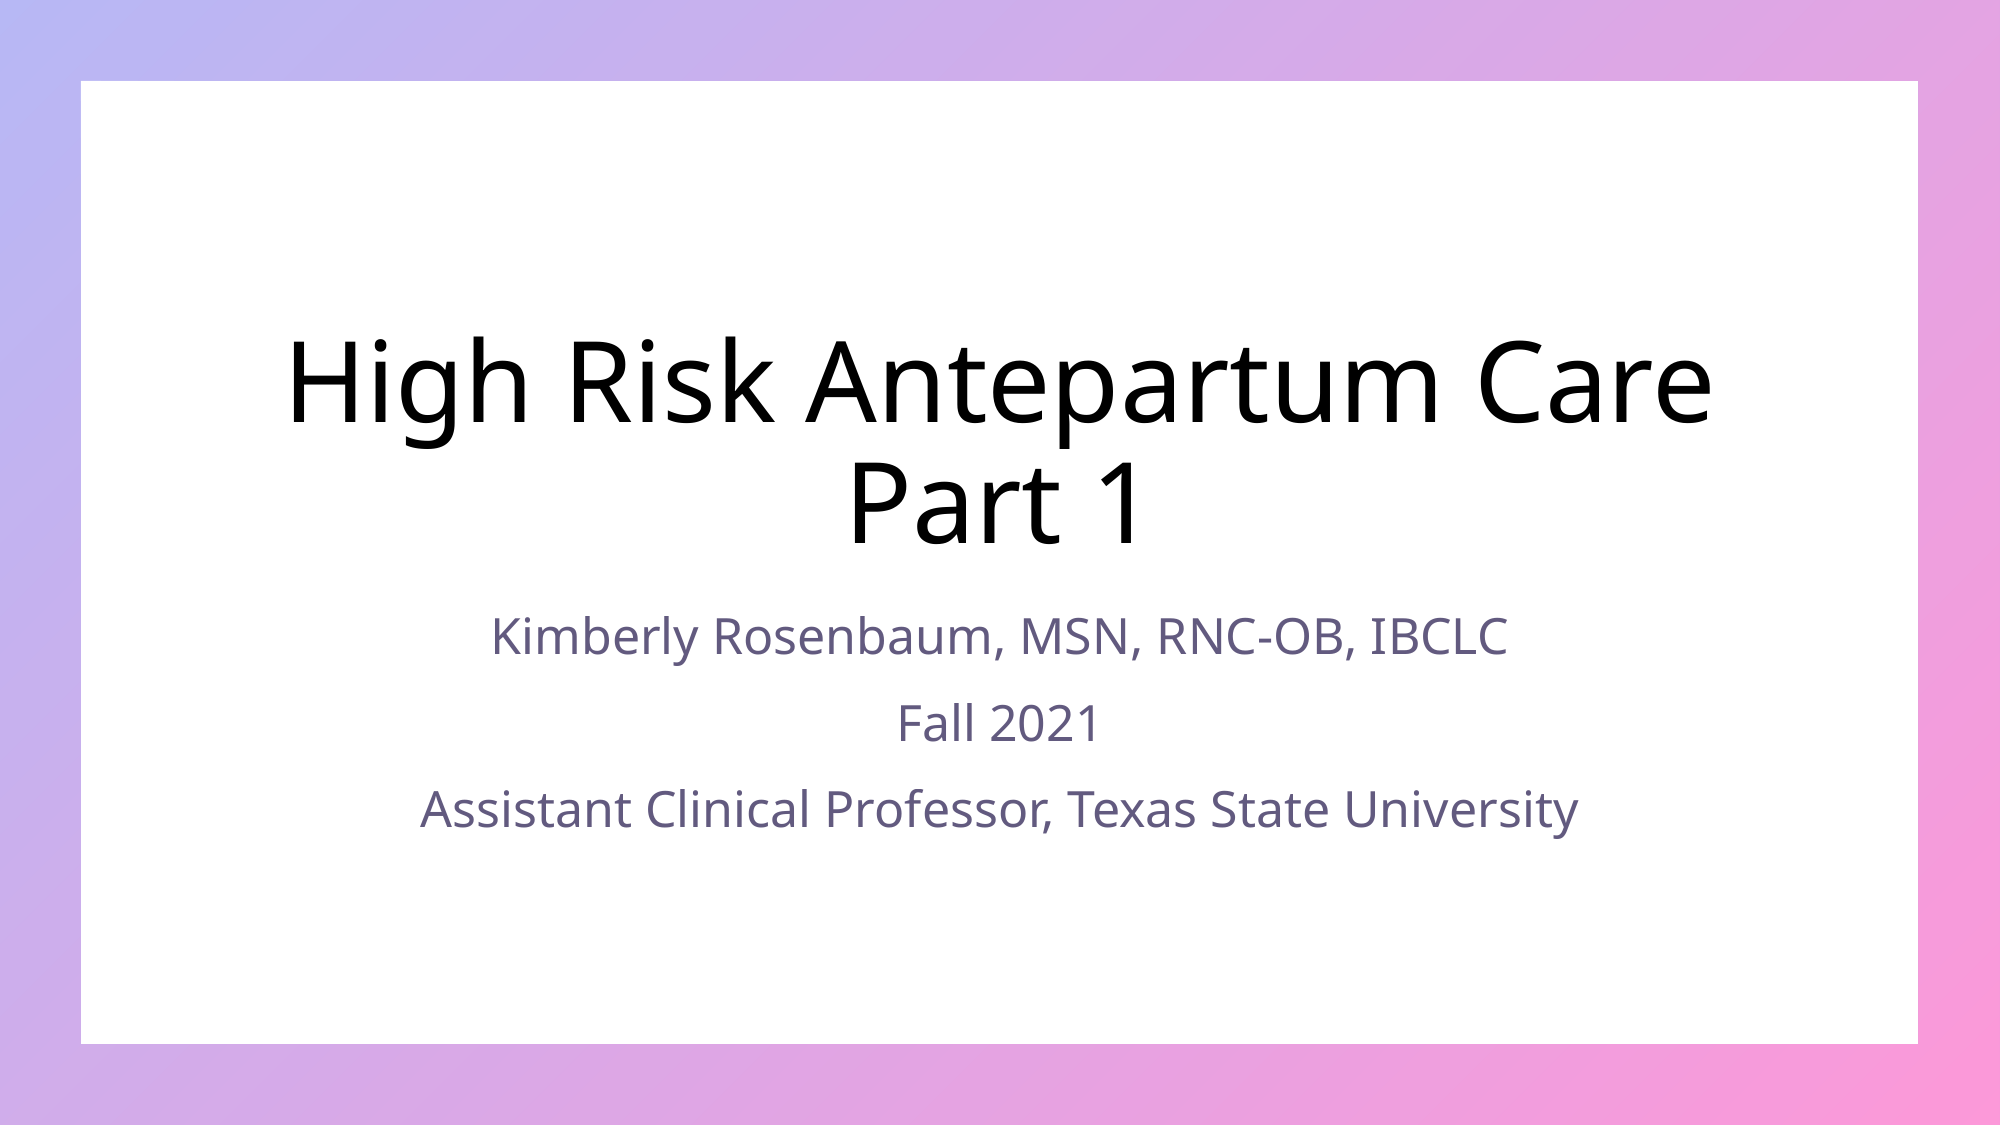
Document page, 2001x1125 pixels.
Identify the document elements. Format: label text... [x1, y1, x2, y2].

subtitle Kimberly Rosenbaum, MSN, RNC-OB, IBCLC Fall 2021 Assistant Clinical Professor, Texas State University [249, 590, 1750, 863]
title High Risk Antepartum Care Part 1 [249, 184, 1750, 576]
